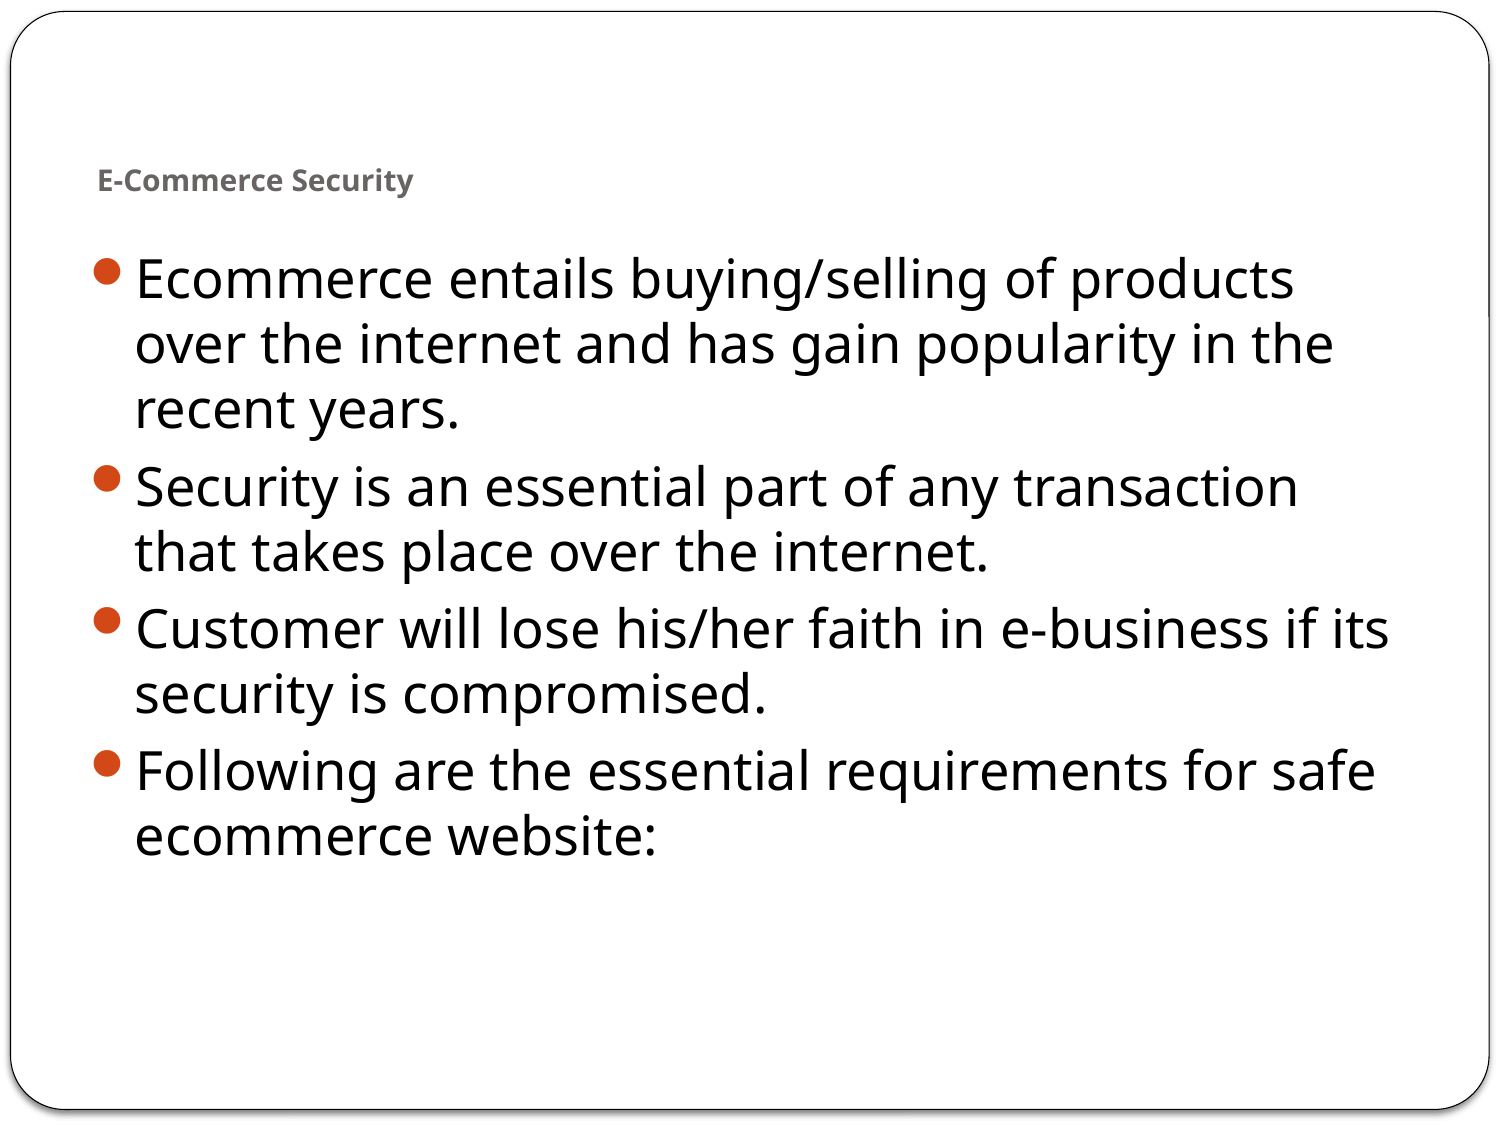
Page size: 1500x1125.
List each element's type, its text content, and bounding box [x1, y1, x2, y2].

title E-Commerce Security [82, 117, 1432, 248]
list Ecommerce entails buying/selling of products over the internet and has gain popularity in the recent years. Security is an essential part of any transaction that takes place over the internet. Customer will lose his/her faith in e-business if its security is compromised. Following are the essential requirements for safe ecommerce website: [75, 237, 1425, 1079]
